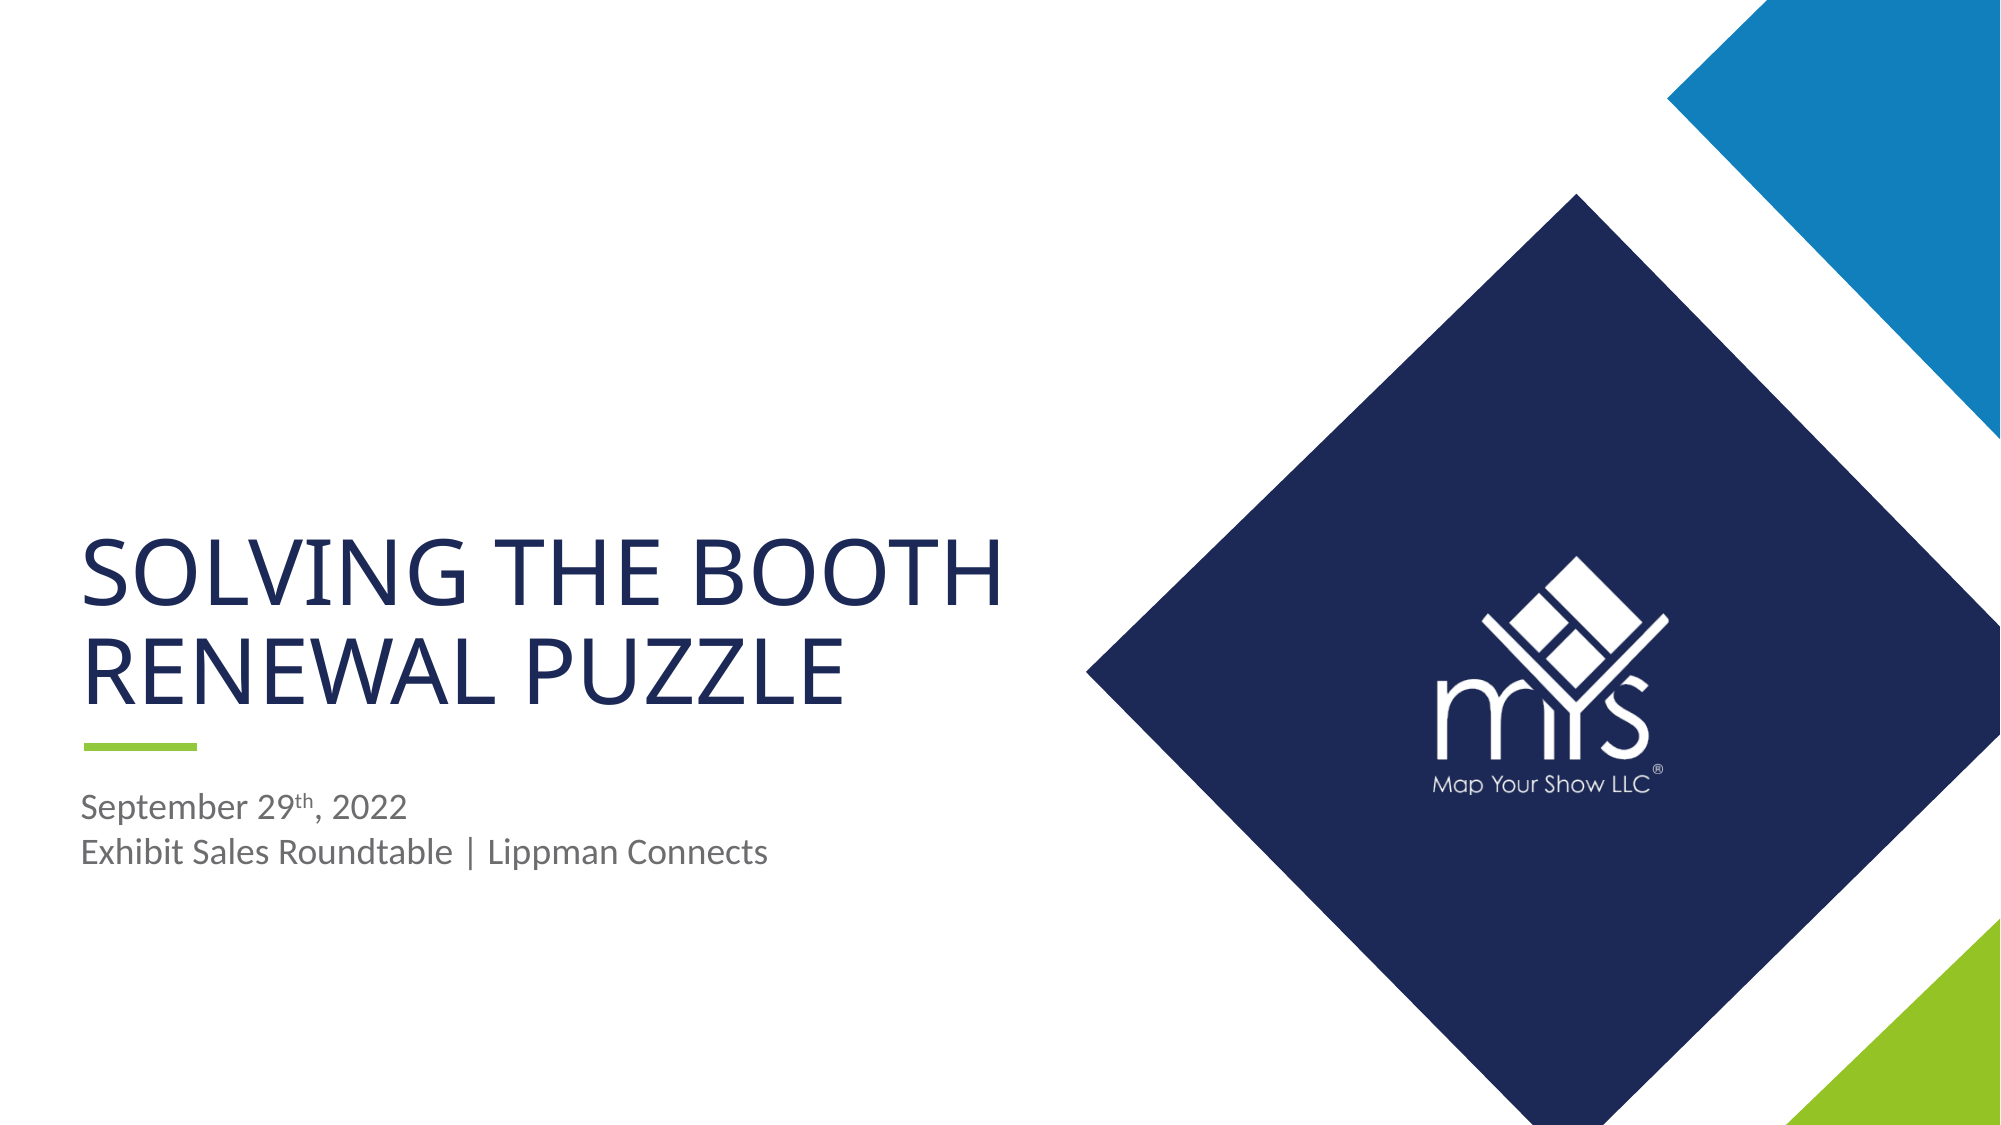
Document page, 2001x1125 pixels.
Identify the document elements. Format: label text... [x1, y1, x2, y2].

title SOLVING THE BOOTH RENEWAL PUZZLE [65, 339, 1143, 732]
subtitle September 29th, 2022 Exhibit Sales Roundtable | Lippman Connects [65, 774, 1143, 1047]
